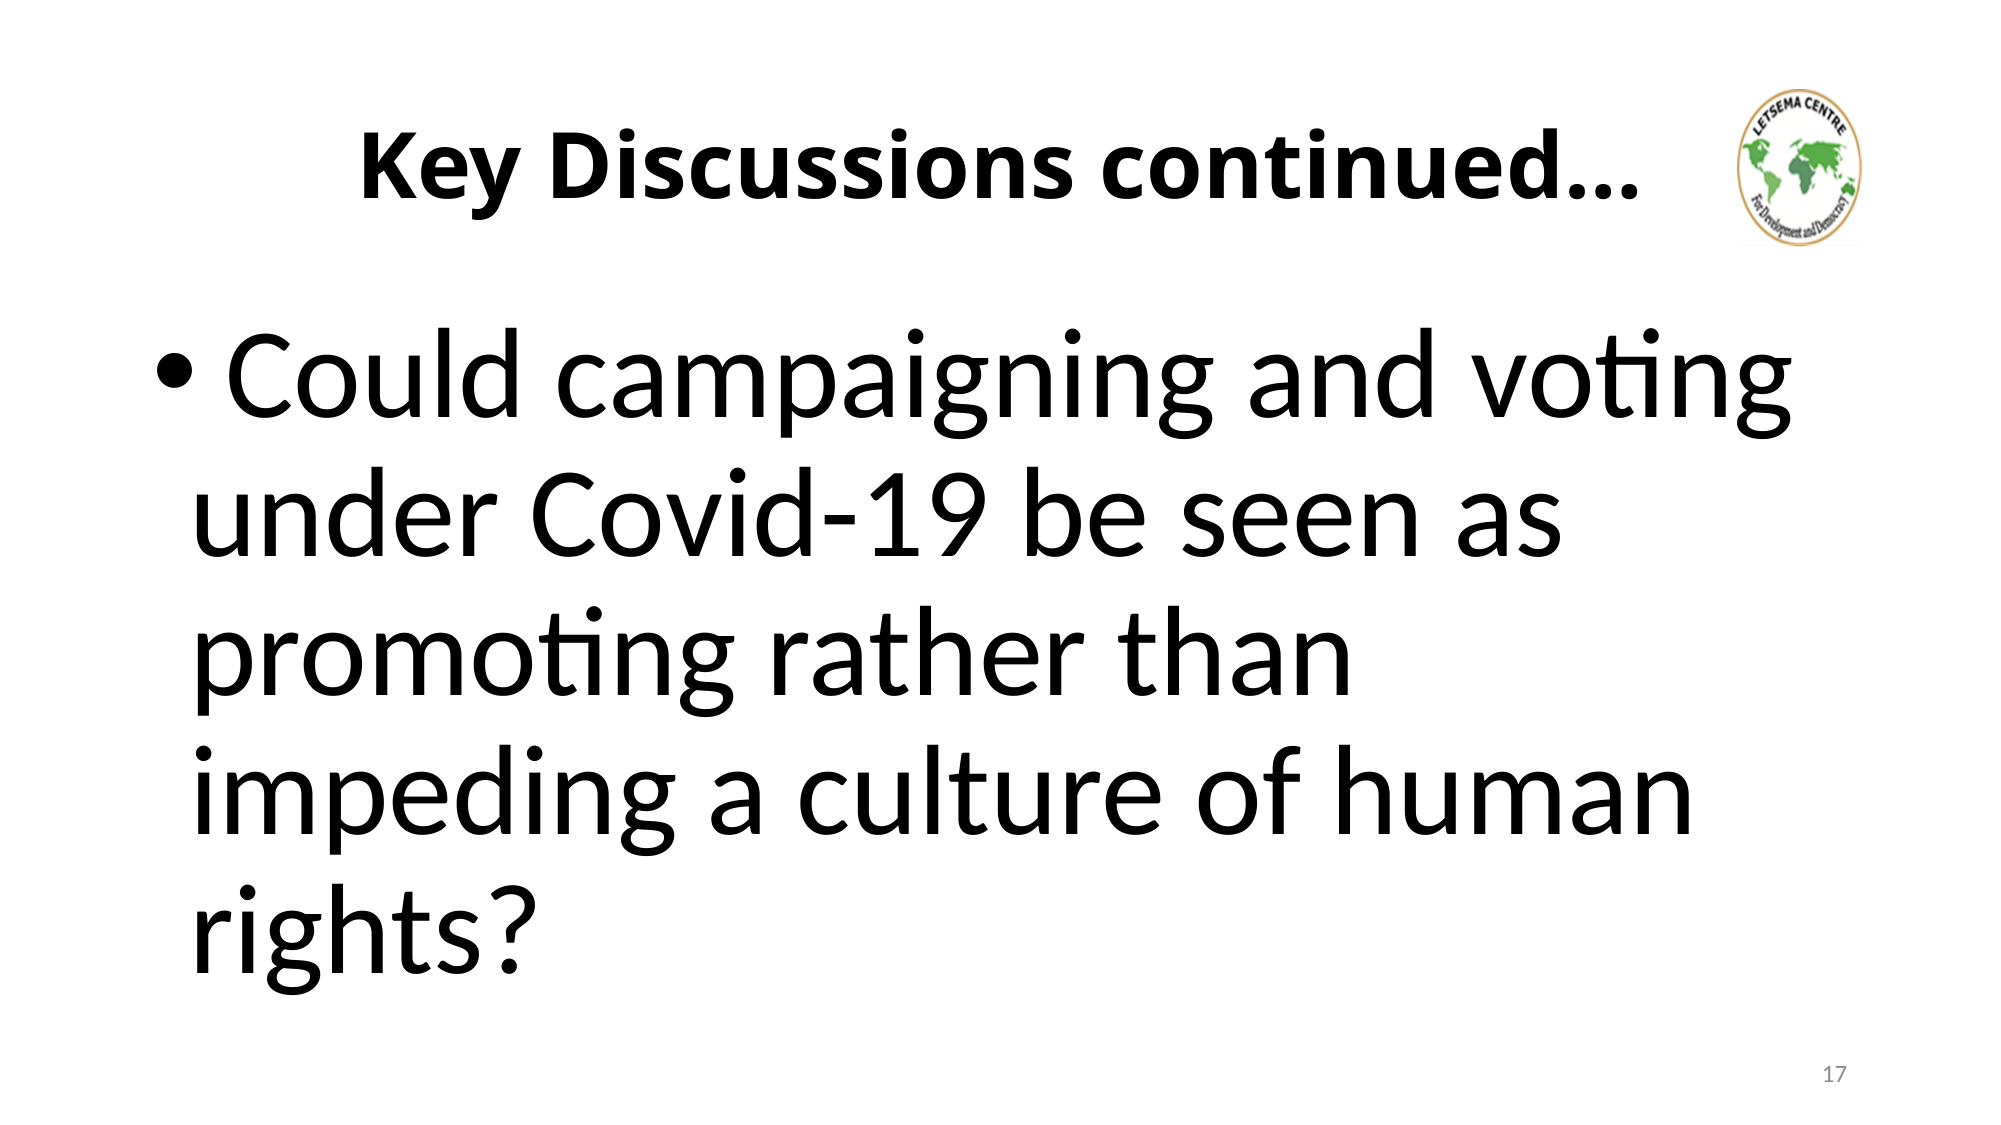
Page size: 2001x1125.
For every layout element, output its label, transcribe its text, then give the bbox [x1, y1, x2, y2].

list Could campaigning and voting under Covid-19 be seen as promoting rather than impeding a culture of human rights? [137, 299, 1863, 1014]
picture [1737, 89, 1863, 248]
slide_number 17 [1412, 1042, 1863, 1103]
title Key Discussions continued… [137, 59, 1863, 278]
